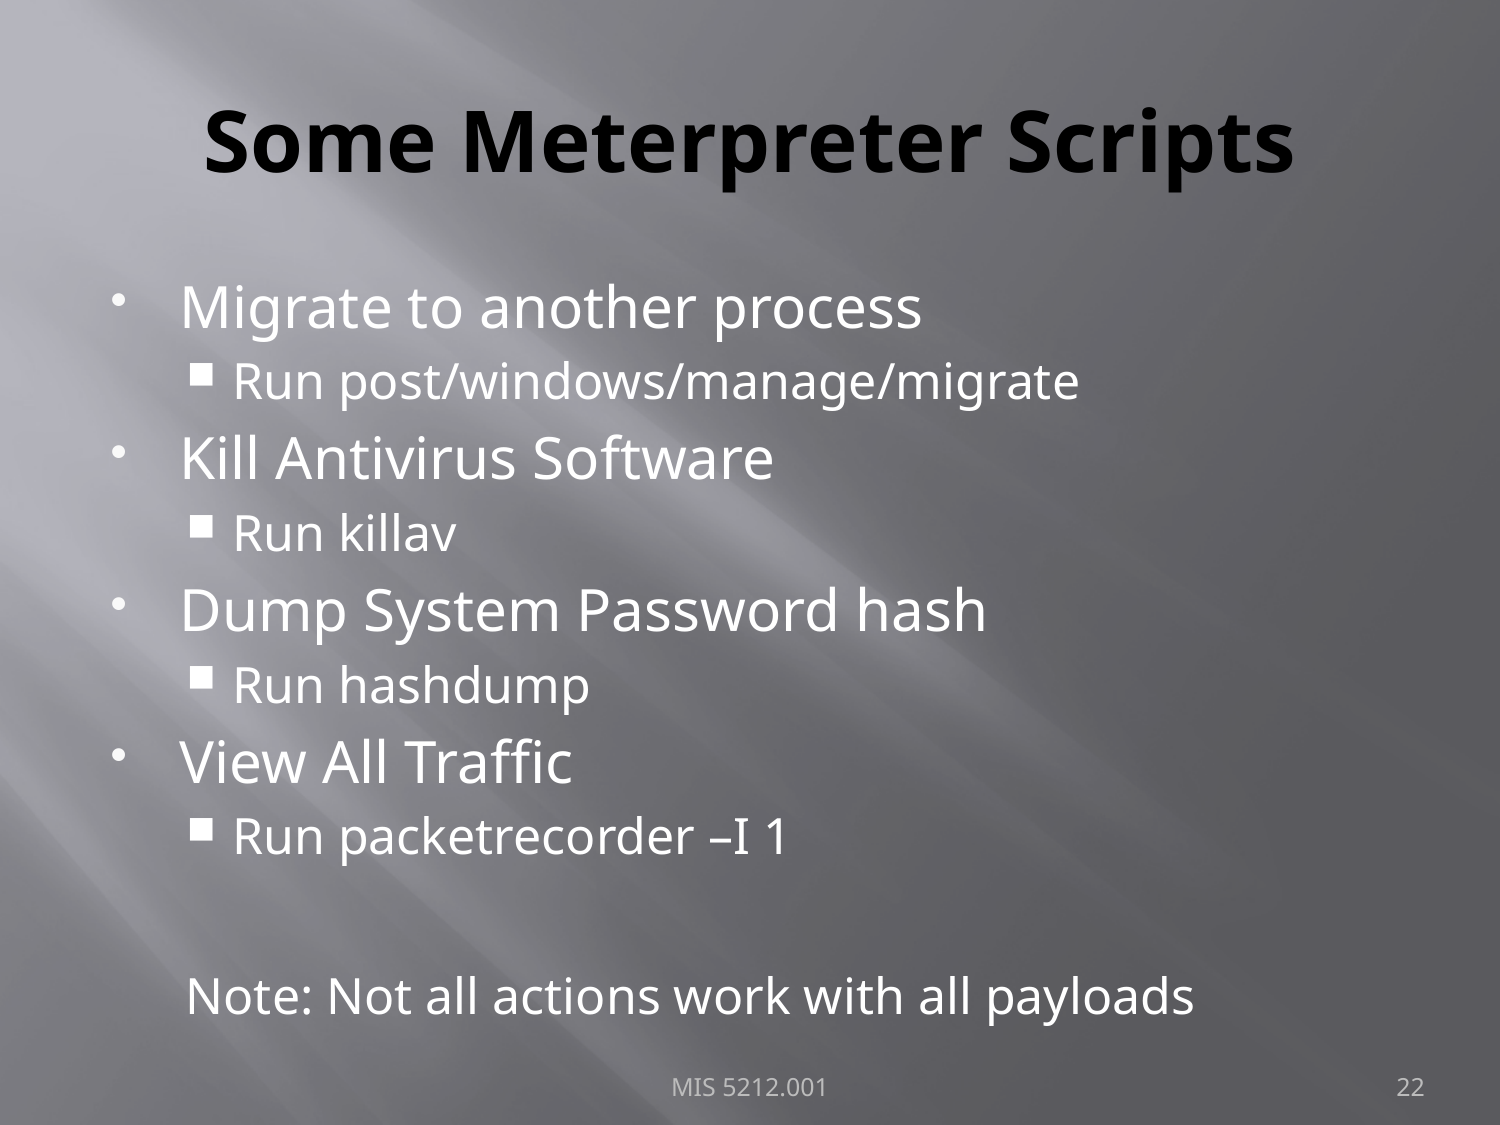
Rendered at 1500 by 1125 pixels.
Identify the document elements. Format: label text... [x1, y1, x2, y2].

footer MIS 5212.001 [512, 1052, 988, 1113]
title Some Meterpreter Scripts [75, 45, 1425, 233]
slide_number 22 [1299, 1052, 1425, 1113]
list Migrate to another process Run post/windows/manage/migrate Kill Antivirus Software Run killav Dump System Password hash Run hashdump View All Traffic Run packetrecorder –I 1 Note: Not all actions work with all payloads [75, 262, 1425, 1035]
